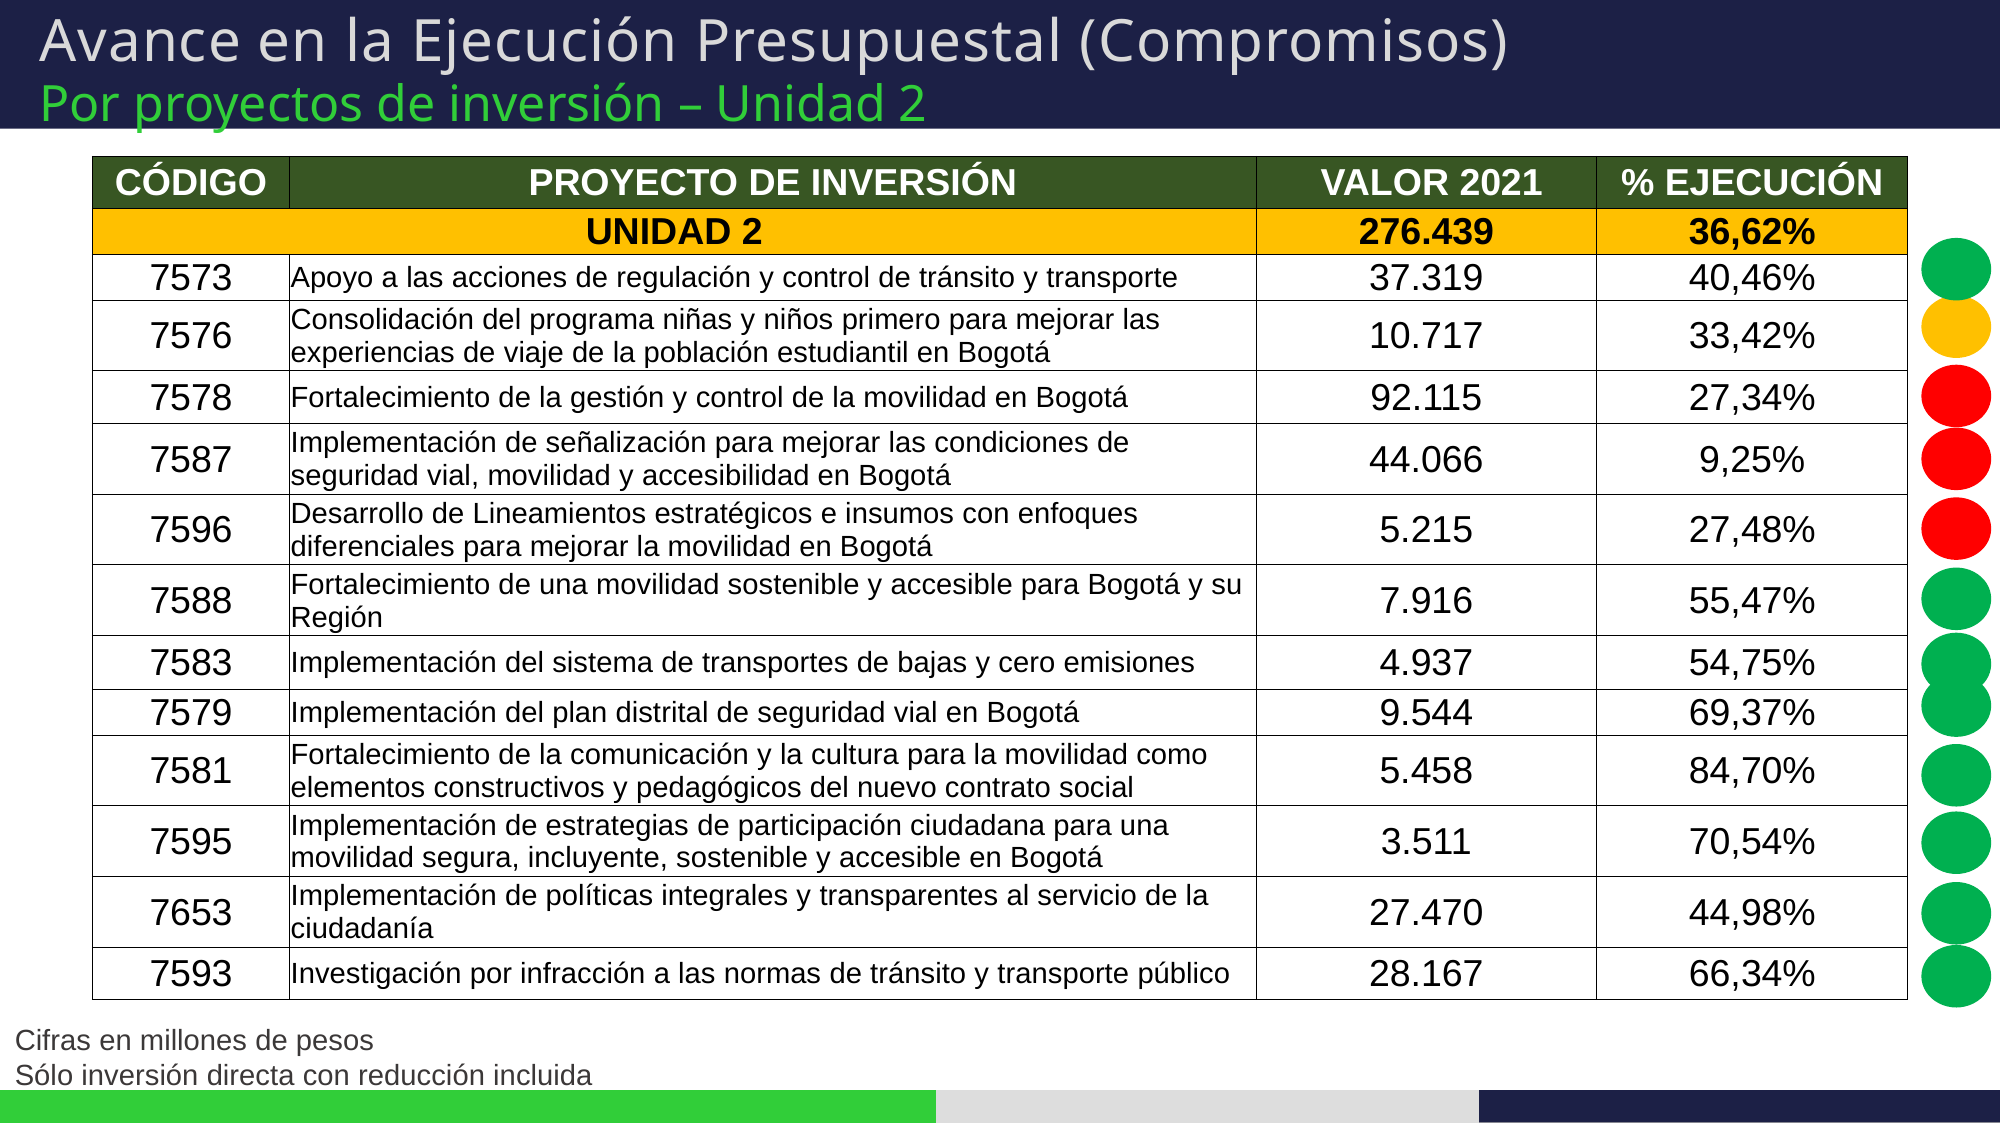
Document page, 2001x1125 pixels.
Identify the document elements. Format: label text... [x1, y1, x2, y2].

text_box [1921, 567, 1992, 631]
table_cell 66,34% [1597, 948, 1907, 999]
text_box [1921, 237, 1992, 301]
table_header CÓDIGO [93, 157, 289, 208]
table_cell 7576 [93, 301, 289, 370]
table_cell 9.544 [1257, 690, 1596, 735]
table_cell 44,98% [1597, 877, 1907, 947]
table_cell UNIDAD 2 [93, 209, 1256, 254]
table_cell 33,42% [1597, 301, 1907, 370]
picture [0, 1090, 2000, 1123]
text_box Cifras en millones de pesos Sólo inversión directa con reducción incluida [0, 1014, 1043, 1090]
table_cell 9,25% [1597, 424, 1907, 494]
table_cell Apoyo a las acciones de regulación y control de tránsito y transporte [290, 255, 1256, 300]
table_cell 10.717 [1257, 301, 1596, 370]
table_cell Implementación del sistema de transportes de bajas y cero emisiones [290, 636, 1256, 689]
table_cell Implementación de estrategias de participación ciudadana para una movilidad segura, incluyente, sostenible y accesible en Bogotá [290, 806, 1256, 876]
table_cell Implementación de políticas integrales y transparentes al servicio de la ciudadanía [290, 877, 1256, 947]
table_cell 92.115 [1257, 371, 1596, 423]
text_box [0, 0, 2000, 129]
table_cell 7593 [93, 948, 289, 999]
table_cell 55,47% [1597, 565, 1907, 635]
table_cell 276.439 [1257, 209, 1596, 254]
table_cell Implementación de señalización para mejorar las condiciones de seguridad vial, movilidad y accesibilidad en Bogotá [290, 424, 1256, 494]
table_cell 7579 [93, 690, 289, 735]
text_box [1921, 632, 1992, 685]
table_cell 36,62% [1597, 209, 1907, 254]
text_box [1921, 811, 1992, 874]
table_cell 28.167 [1257, 948, 1596, 999]
table_cell Implementación del plan distrital de seguridad vial en Bogotá [290, 690, 1256, 735]
text_box [1921, 944, 1992, 1008]
text_box [1921, 497, 1992, 560]
text_box Avance en la Ejecución Presupuestal (Compromisos) [37, 9, 1904, 75]
text_box [1921, 882, 1992, 945]
table_header VALOR 2021 [1257, 157, 1596, 208]
table_cell 7578 [93, 371, 289, 423]
table_cell 44.066 [1257, 424, 1596, 494]
table_cell 54,75% [1597, 636, 1907, 689]
text_box [1921, 674, 1992, 737]
table_cell 7588 [93, 565, 289, 635]
title Por proyectos de inversión – Unidad 2 [37, 5, 1937, 196]
table_cell Consolidación del programa niñas y niños primero para mejorar las experiencias de viaje de la población estudiantil en Bogotá [290, 301, 1256, 370]
table_cell 3.511 [1257, 806, 1596, 876]
table_cell 5.215 [1257, 495, 1596, 564]
text_box [1921, 298, 1992, 358]
table_cell 5.458 [1257, 736, 1596, 805]
table_cell Fortalecimiento de una movilidad sostenible y accesible para Bogotá y su Región [290, 565, 1256, 635]
table_cell 7587 [93, 424, 289, 494]
table_cell Fortalecimiento de la gestión y control de la movilidad en Bogotá [290, 371, 1256, 423]
table_header % EJECUCIÓN [1597, 157, 1907, 208]
table_cell 70,54% [1597, 806, 1907, 876]
table_cell 7595 [93, 806, 289, 876]
table_cell 40,46% [1597, 255, 1907, 300]
text_box [1921, 364, 1992, 427]
table_cell Investigación por infracción a las normas de tránsito y transporte público [290, 948, 1256, 999]
table_cell 4.937 [1257, 636, 1596, 689]
table_cell Desarrollo de Lineamientos estratégicos e insumos con enfoques diferenciales para mejorar la movilidad en Bogotá [290, 495, 1256, 564]
table_cell 84,70% [1597, 736, 1907, 805]
table_cell 27.470 [1257, 877, 1596, 947]
table_cell 27,34% [1597, 371, 1907, 423]
table_cell 7581 [93, 736, 289, 805]
table_header PROYECTO DE INVERSIÓN [290, 157, 1256, 208]
table_cell 27,48% [1597, 495, 1907, 564]
text_box [1921, 744, 1992, 807]
table_cell Fortalecimiento de la comunicación y la cultura para la movilidad como elementos constructivos y pedagógicos del nuevo contrato social [290, 736, 1256, 805]
table_cell 7573 [93, 255, 289, 300]
table_cell 69,37% [1597, 690, 1907, 735]
table_cell 37.319 [1257, 255, 1596, 300]
table_cell 7.916 [1257, 565, 1596, 635]
table_cell 7653 [93, 877, 289, 947]
text_box [1921, 427, 1992, 491]
table_cell 7596 [93, 495, 289, 564]
table_cell 7583 [93, 636, 289, 689]
